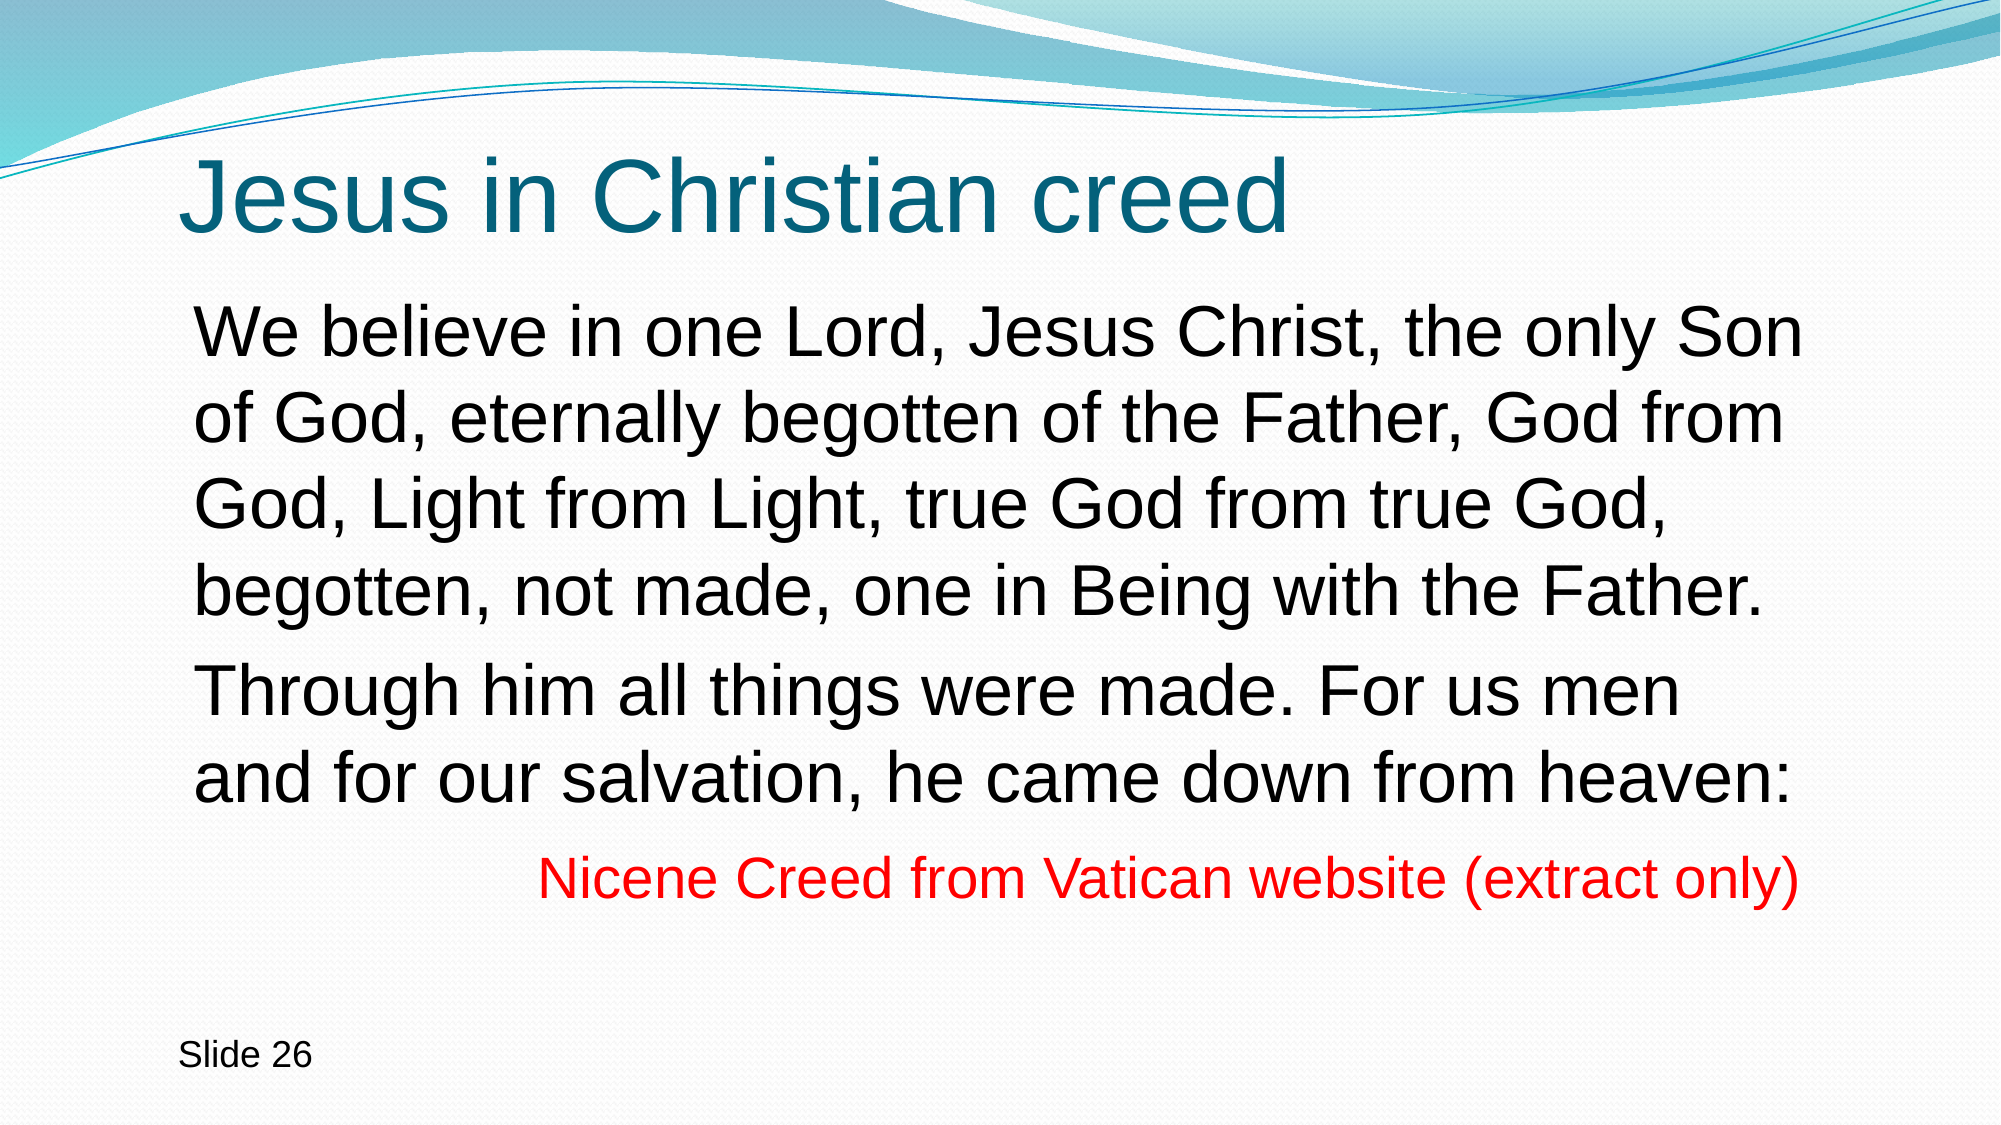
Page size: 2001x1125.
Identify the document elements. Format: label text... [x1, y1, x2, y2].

list We believe in one Lord, Jesus Christ, the only Son of God, eternally begotten of the Father, God from God, Light from Light, true God from true God, begotten, not made, one in Being with the Father. Through him all things were made. For us men and for our salvation, he came down from heaven: [179, 276, 1827, 876]
title Jesus in Christian creed [179, 66, 1979, 254]
text_box Nicene Creed from Vatican website (extract only) [522, 832, 1829, 918]
text_box Slide 26 [163, 1023, 341, 1125]
